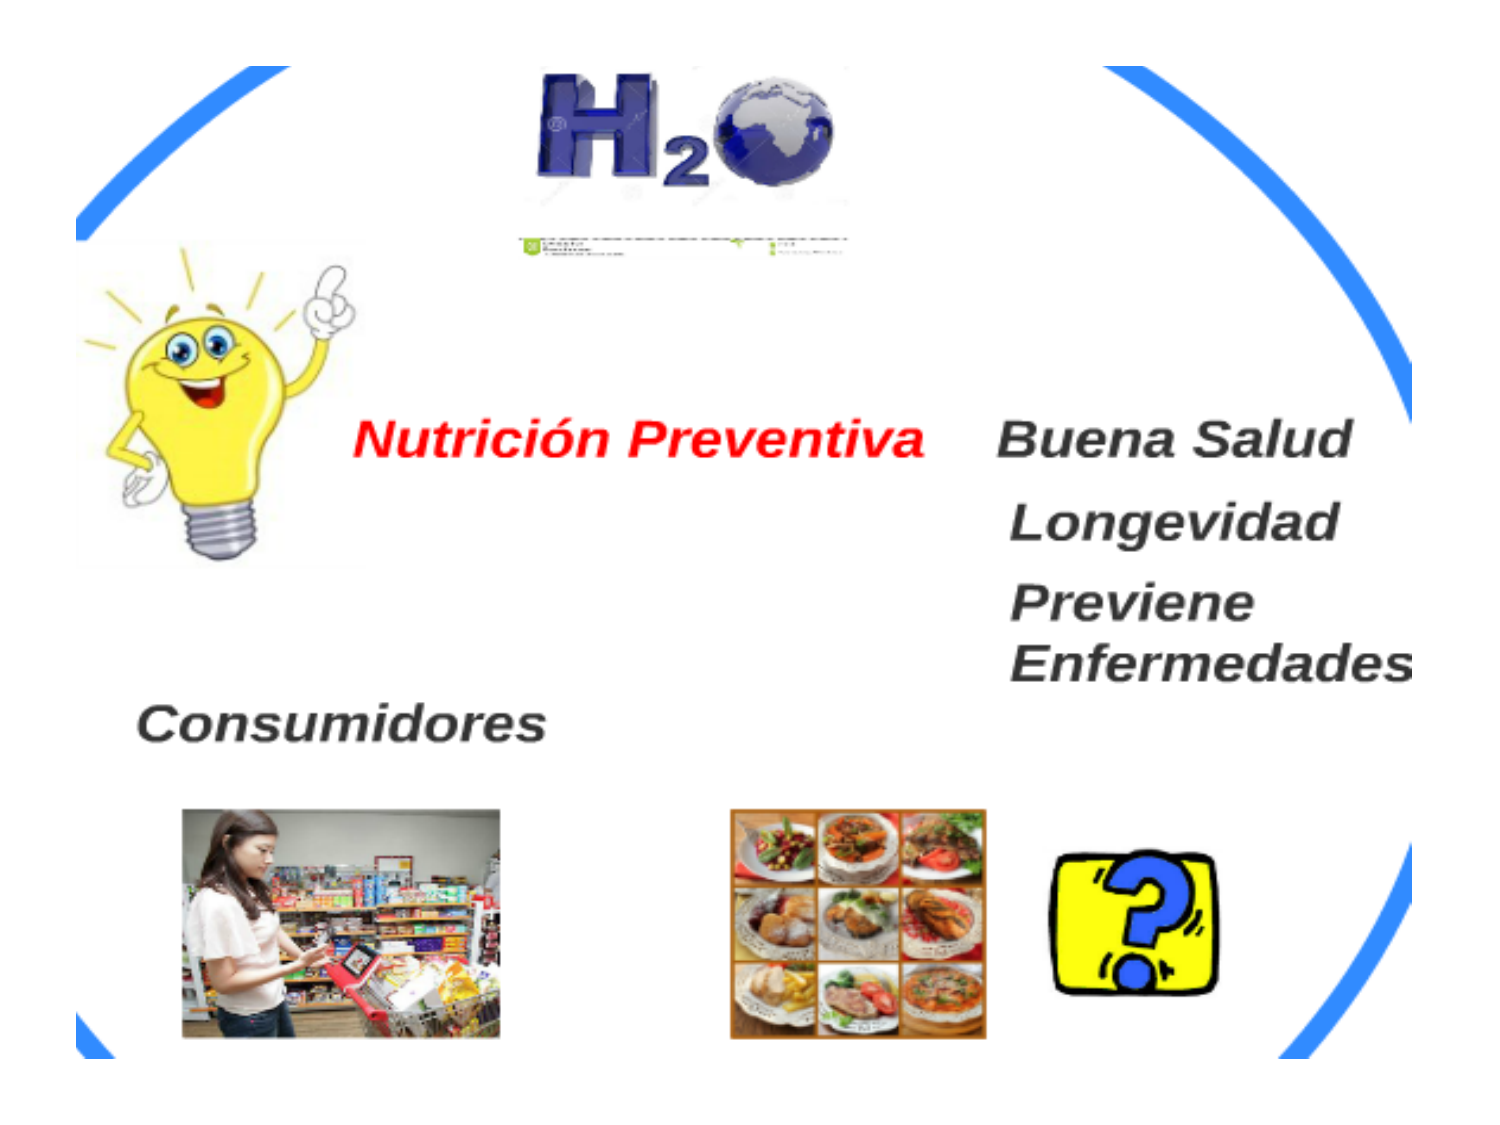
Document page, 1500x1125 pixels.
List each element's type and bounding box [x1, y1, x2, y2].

picture [76, 66, 1412, 1059]
